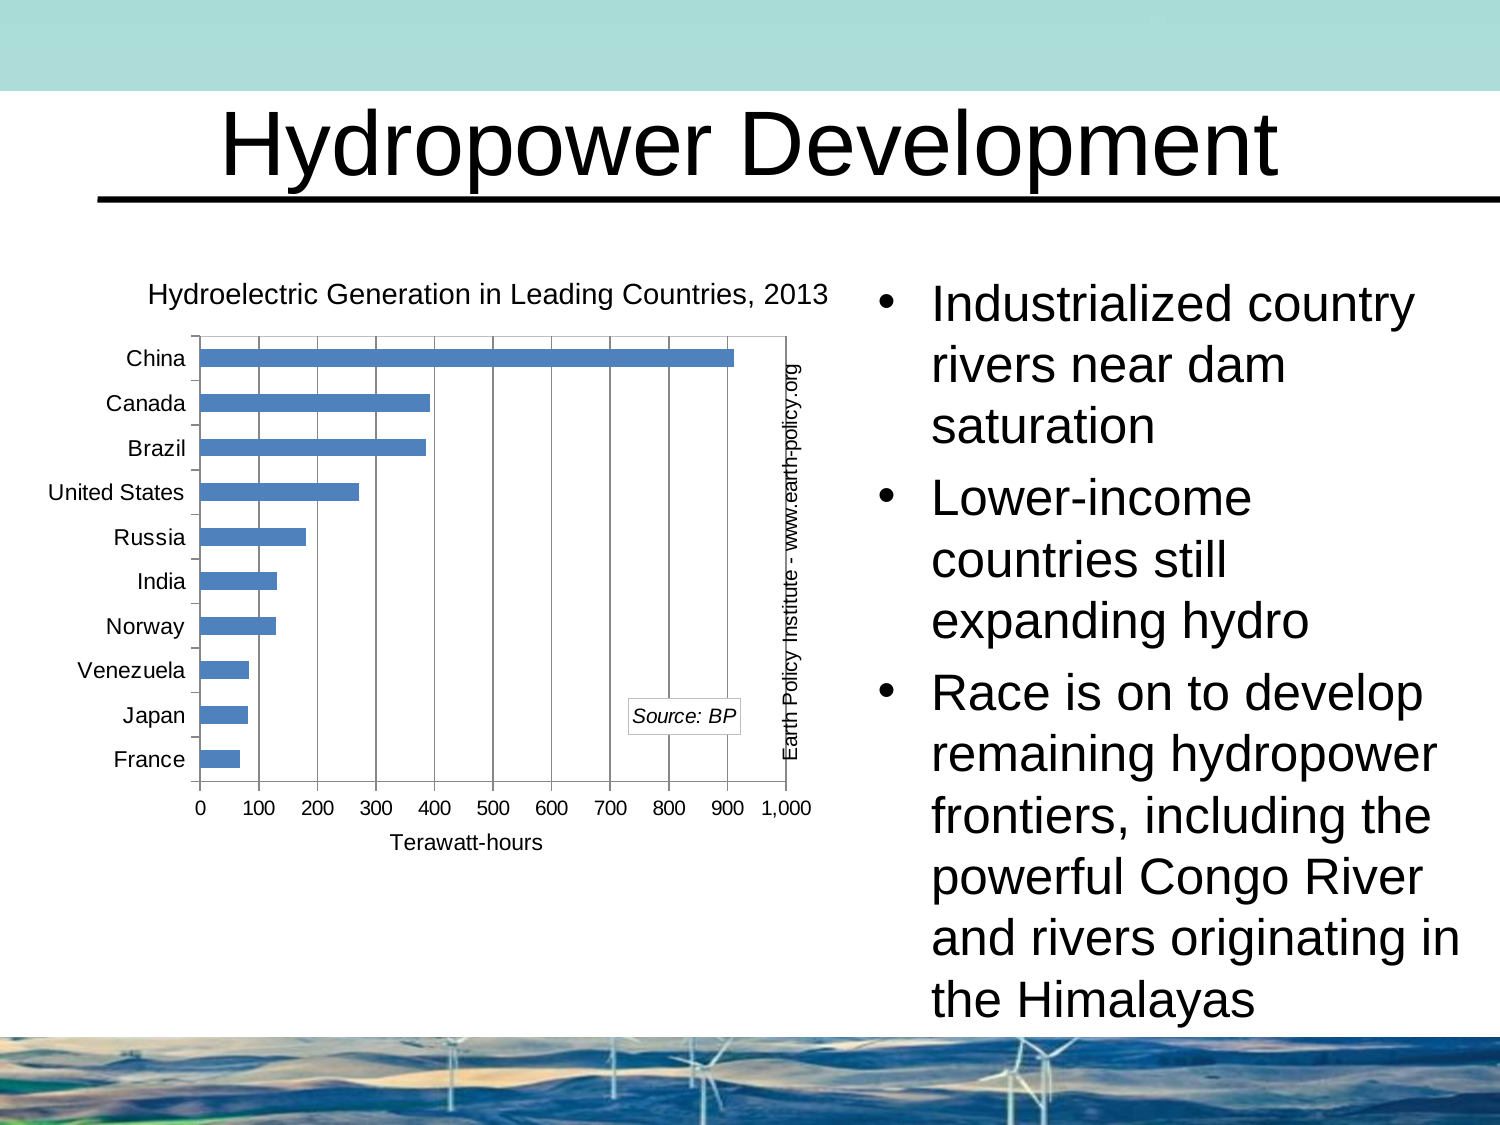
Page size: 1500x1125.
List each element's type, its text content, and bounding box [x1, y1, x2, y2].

chart [37, 262, 863, 863]
list Industrialized country rivers near dam saturation Lower-income countries still expanding hydro Race is on to develop remaining hydropower frontiers, including the powerful Congo River and rivers originating in the Himalayas [862, 262, 1488, 1036]
title Hydropower Development [75, 101, 1425, 233]
picture [0, 0, 1500, 92]
picture [0, 1037, 1500, 1125]
